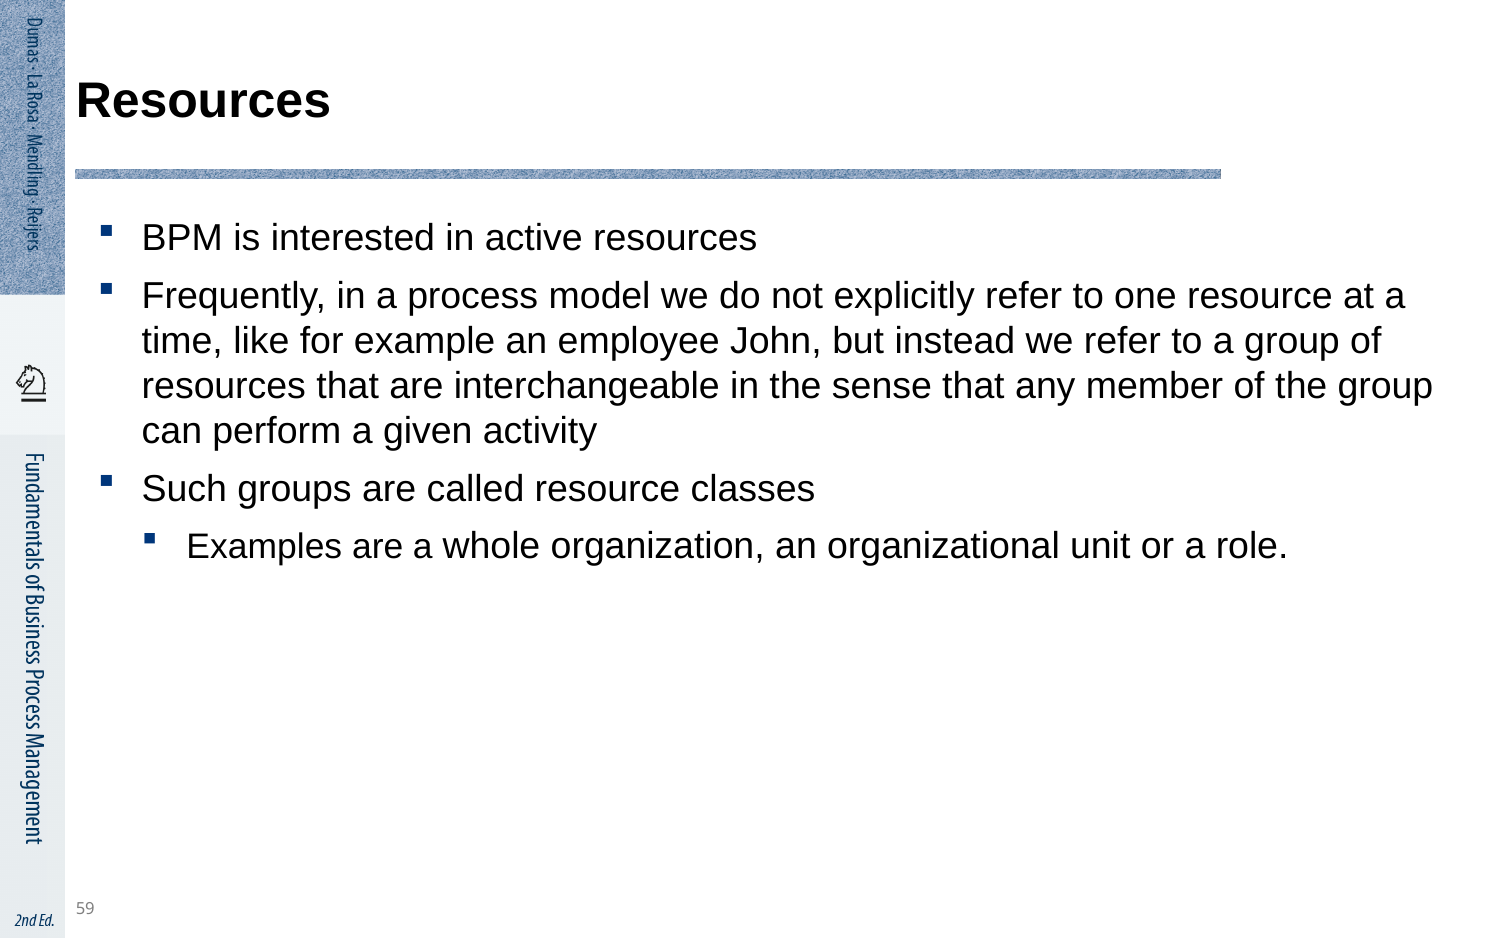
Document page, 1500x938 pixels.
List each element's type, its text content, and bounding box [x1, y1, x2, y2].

picture [0, 0, 65, 938]
list BPM is interested in active resources Frequently, in a process model we do not explicitly refer to one resource at a time, like for example an employee John, but instead we refer to a group of resources that are interchangeable in the sense that any member of the group can perform a given activity Such groups are called resource classes Examples are a whole organization, an organizational unit or a role. [97, 205, 1455, 839]
title Resources [75, 22, 1198, 172]
slide_number 59 [75, 887, 223, 931]
picture [75, 169, 1221, 179]
